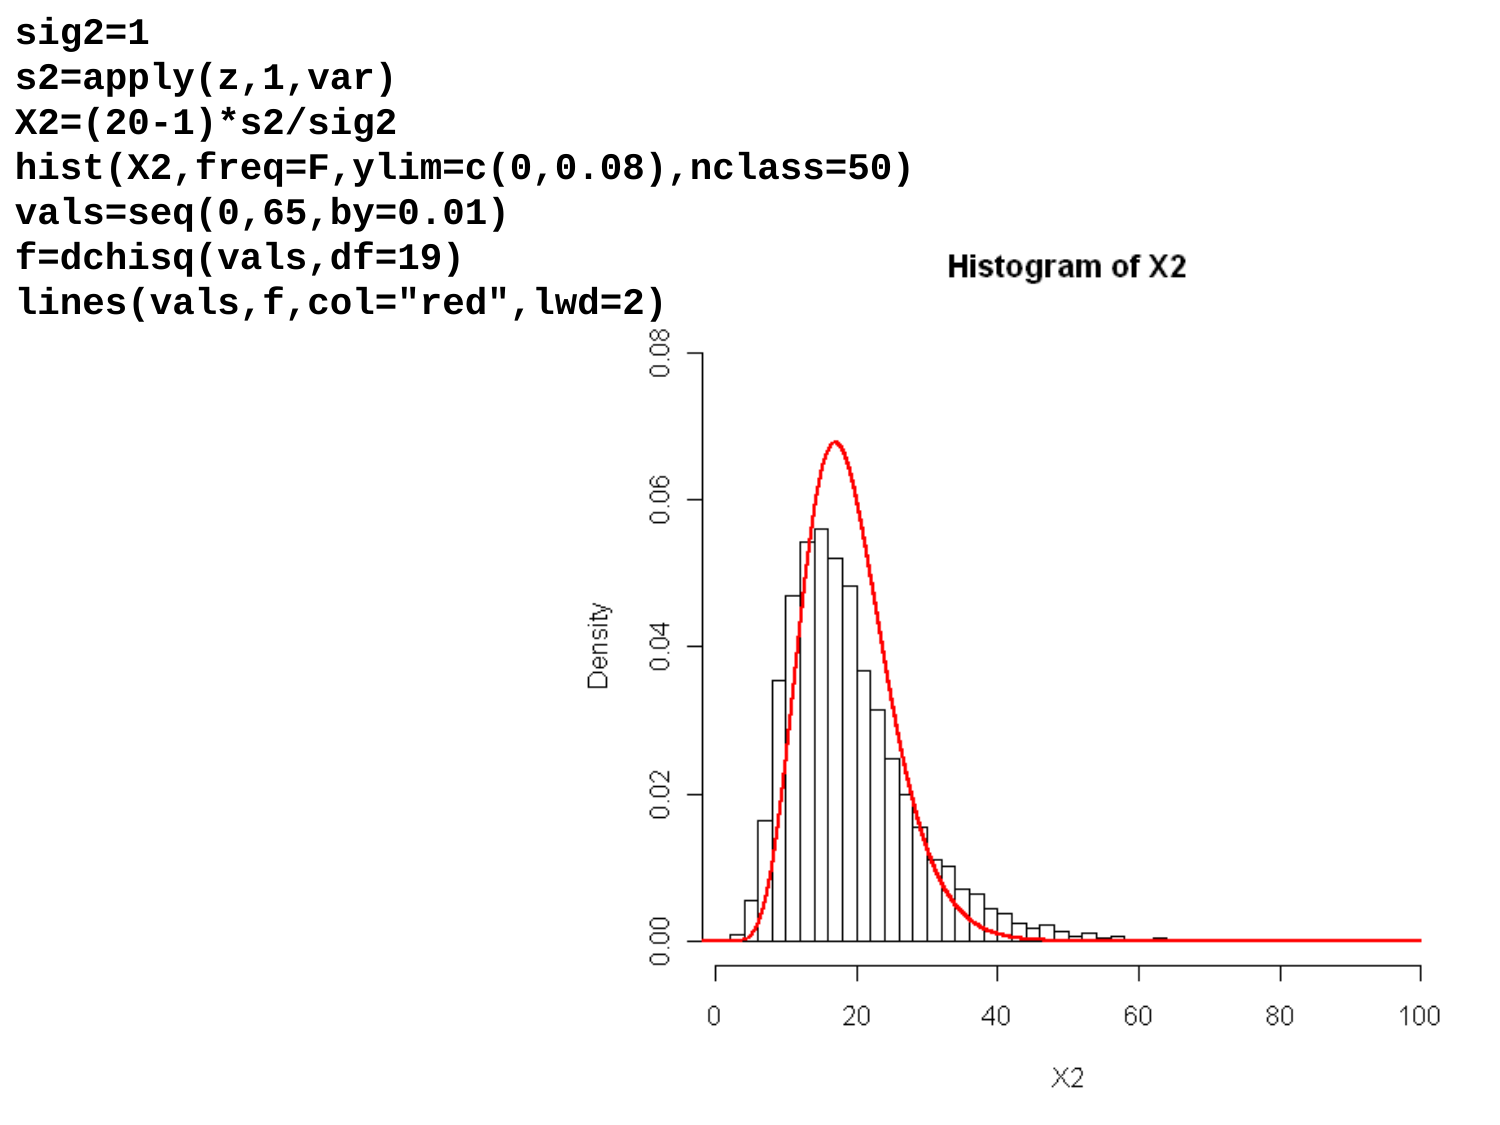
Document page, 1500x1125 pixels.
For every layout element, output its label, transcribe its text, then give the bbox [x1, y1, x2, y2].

picture [574, 201, 1500, 1125]
text_box sig2=1 s2=apply(z,1,var) X2=(20-1)*s2/sig2 hist(X2,freq=F,ylim=c(0,0.08),nclass=50) vals=seq(0,65,by=0.01) f=dchisq(vals,df=19) lines(vals,f,col="red",lwd=2) [0, 0, 1375, 330]
